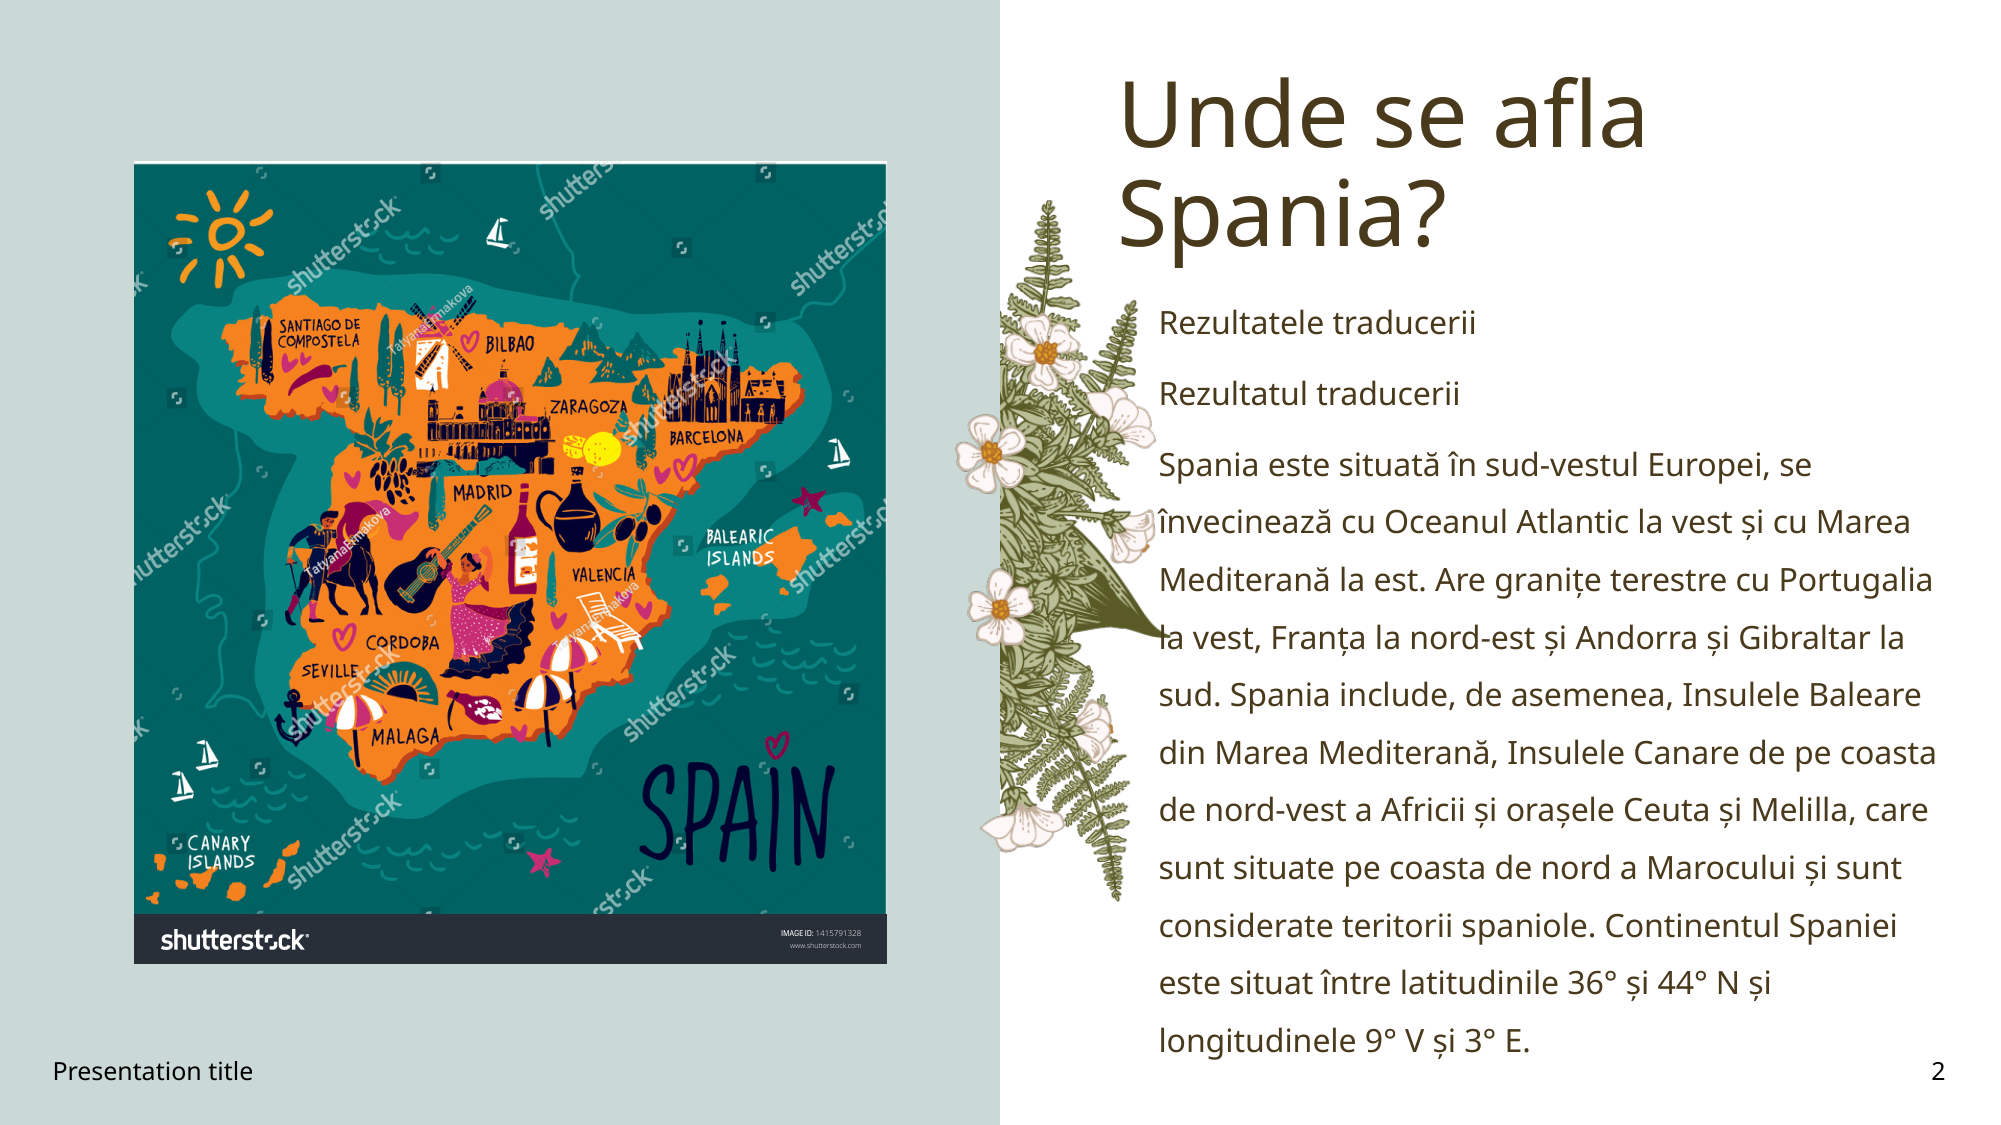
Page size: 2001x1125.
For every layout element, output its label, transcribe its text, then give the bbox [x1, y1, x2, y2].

title Unde se afla Spania? [1102, 58, 1958, 276]
list Rezultatele traducerii Rezultatul traducerii Spania este situată în sud-vestul Europei, se învecinează cu Oceanul Atlantic la vest și cu Marea Mediterană la est. Are granițe terestre cu Portugalia la vest, Franța la nord-est și Andorra și Gibraltar la sud. Spania include, de asemenea, Insulele Baleare din Marea Mediterană, Insulele Canare de pe coasta de nord-vest a Africii și orașele Ceuta și Melilla, care sunt situate pe coasta de nord a Marocului și sunt considerate teritorii spaniole. Continentul Spaniei este situat între latitudinile 36° și 44° N și longitudinele 9° V și 3° E. [1143, 276, 1958, 1067]
footer Presentation title [37, 1042, 713, 1103]
picture [947, 190, 1143, 912]
slide_number 2 [1510, 1042, 1961, 1103]
picture [134, 161, 887, 964]
